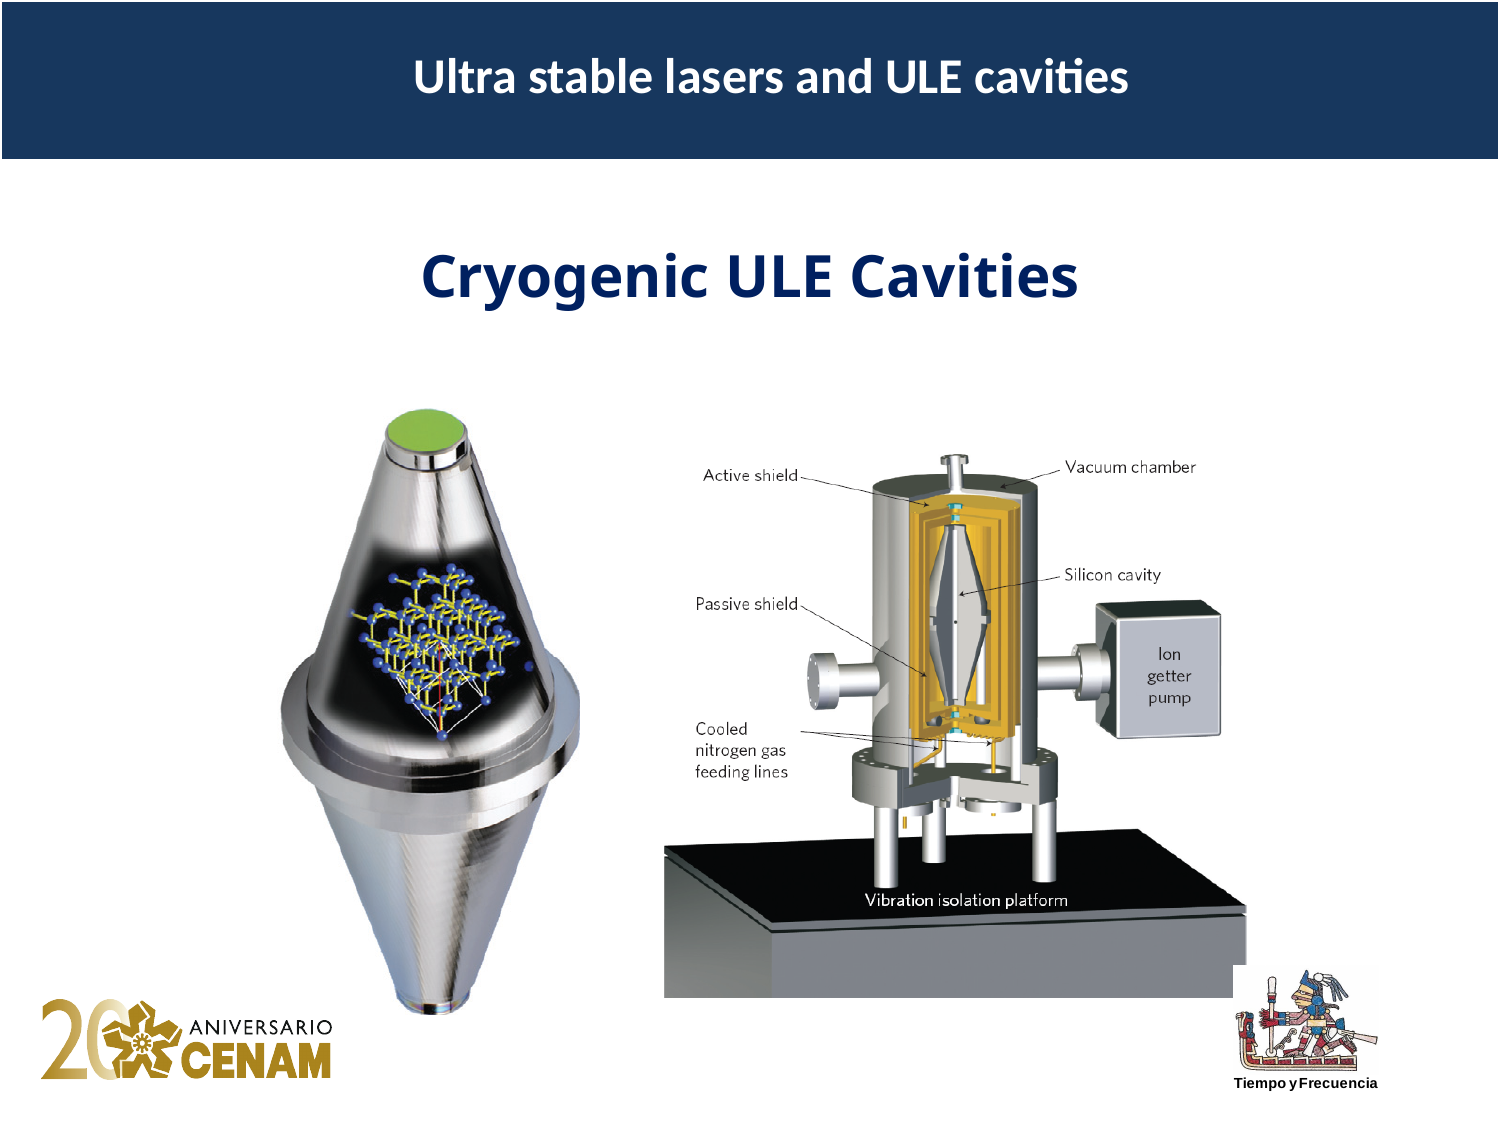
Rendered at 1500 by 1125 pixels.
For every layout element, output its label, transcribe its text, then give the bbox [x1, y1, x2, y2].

text_box [0, 0, 1500, 163]
picture [41, 408, 580, 1080]
picture [643, 444, 1389, 1094]
text_box Cryogenic ULE Cavities [112, 231, 1388, 317]
text_box Ultra stable lasers and ULE cavities [0, 36, 1494, 111]
